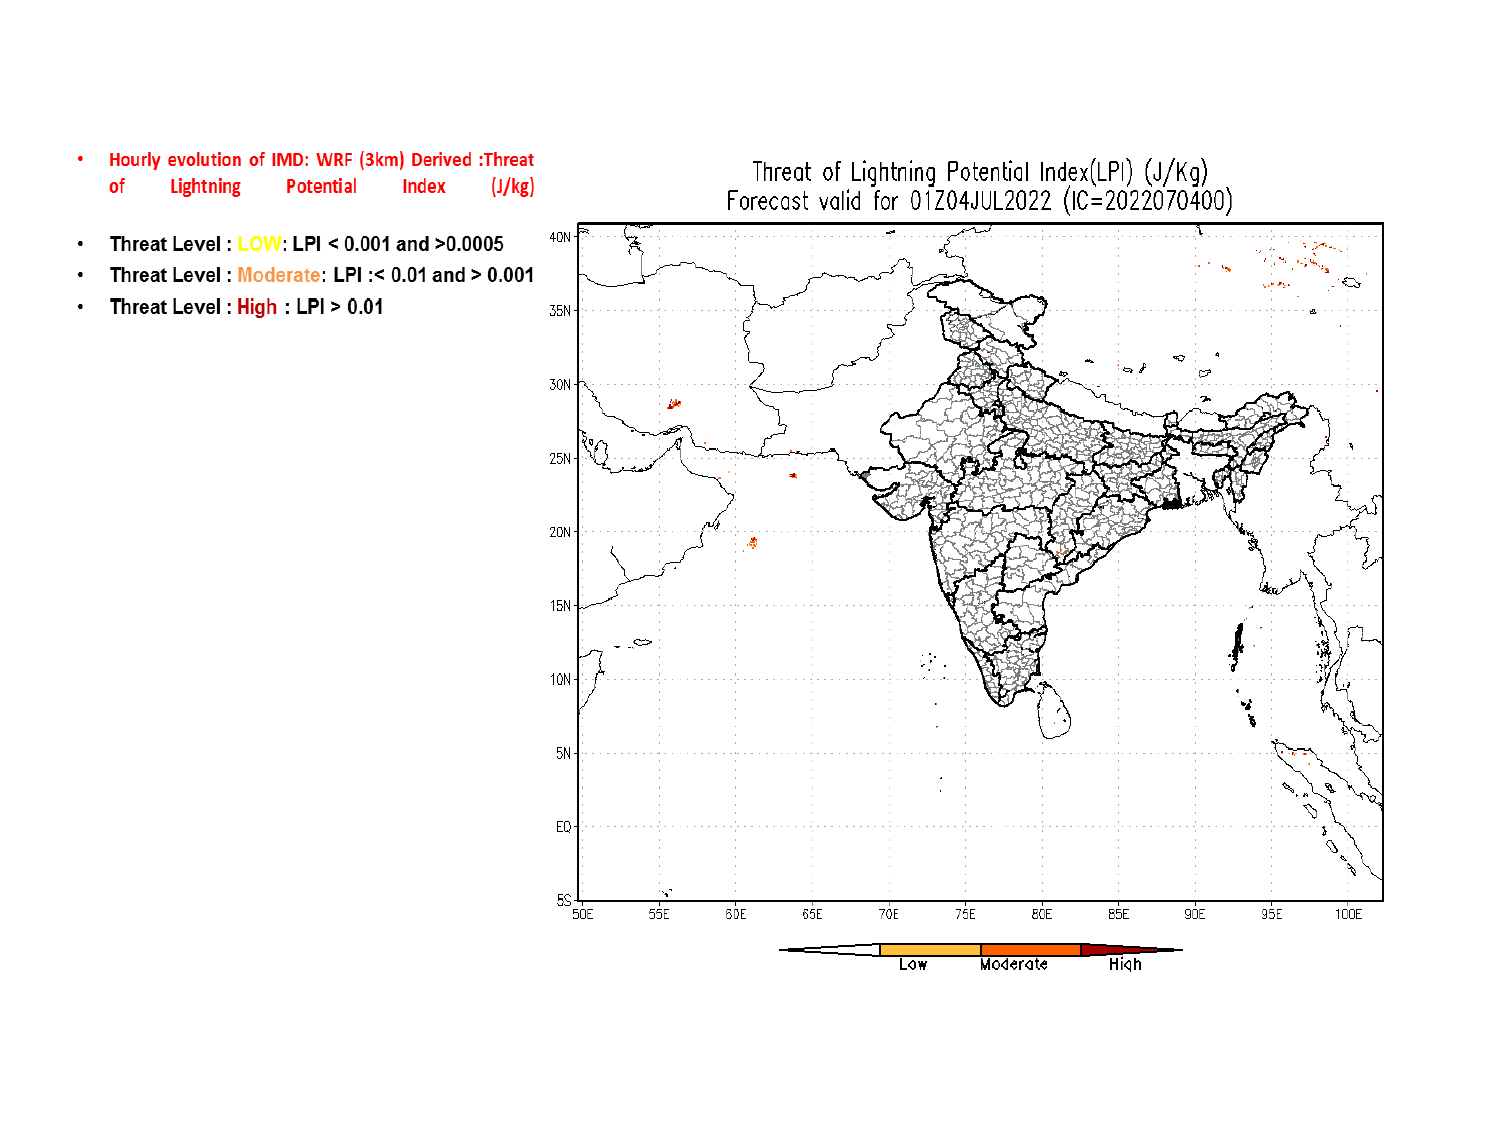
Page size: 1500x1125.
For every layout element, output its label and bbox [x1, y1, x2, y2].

picture [74, 149, 1426, 976]
